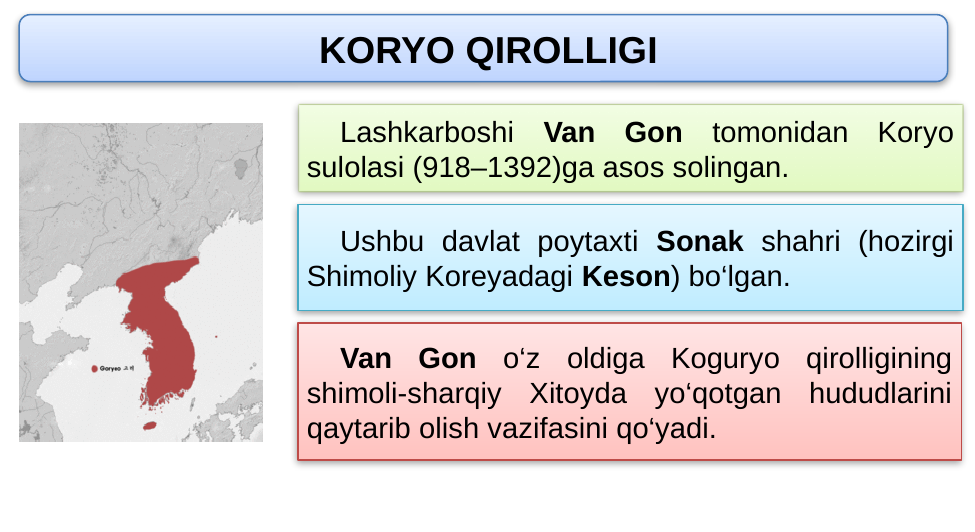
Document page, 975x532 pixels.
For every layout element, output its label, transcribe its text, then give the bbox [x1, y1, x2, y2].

picture [18, 123, 263, 442]
text_box Lashkarboshi Van Gon tomonidan Koryo sulolasi (918–1392)ga asos solingan. [300, 106, 962, 190]
text_box KORYO QIROLLIGI [18, 13, 949, 83]
text_box Ushbu davlat poytaxti Sonak shahri (hozirgi Shimoliy Koreyadagi Keson) bo‘lgan. [297, 204, 964, 311]
text_box Van Gon o‘z oldiga Koguryo qirolligining shimoli-sharqiy Xitoyda yo‘qotgan hududlarini qaytarib olish vazifasini qo‘yadi. [297, 322, 962, 461]
